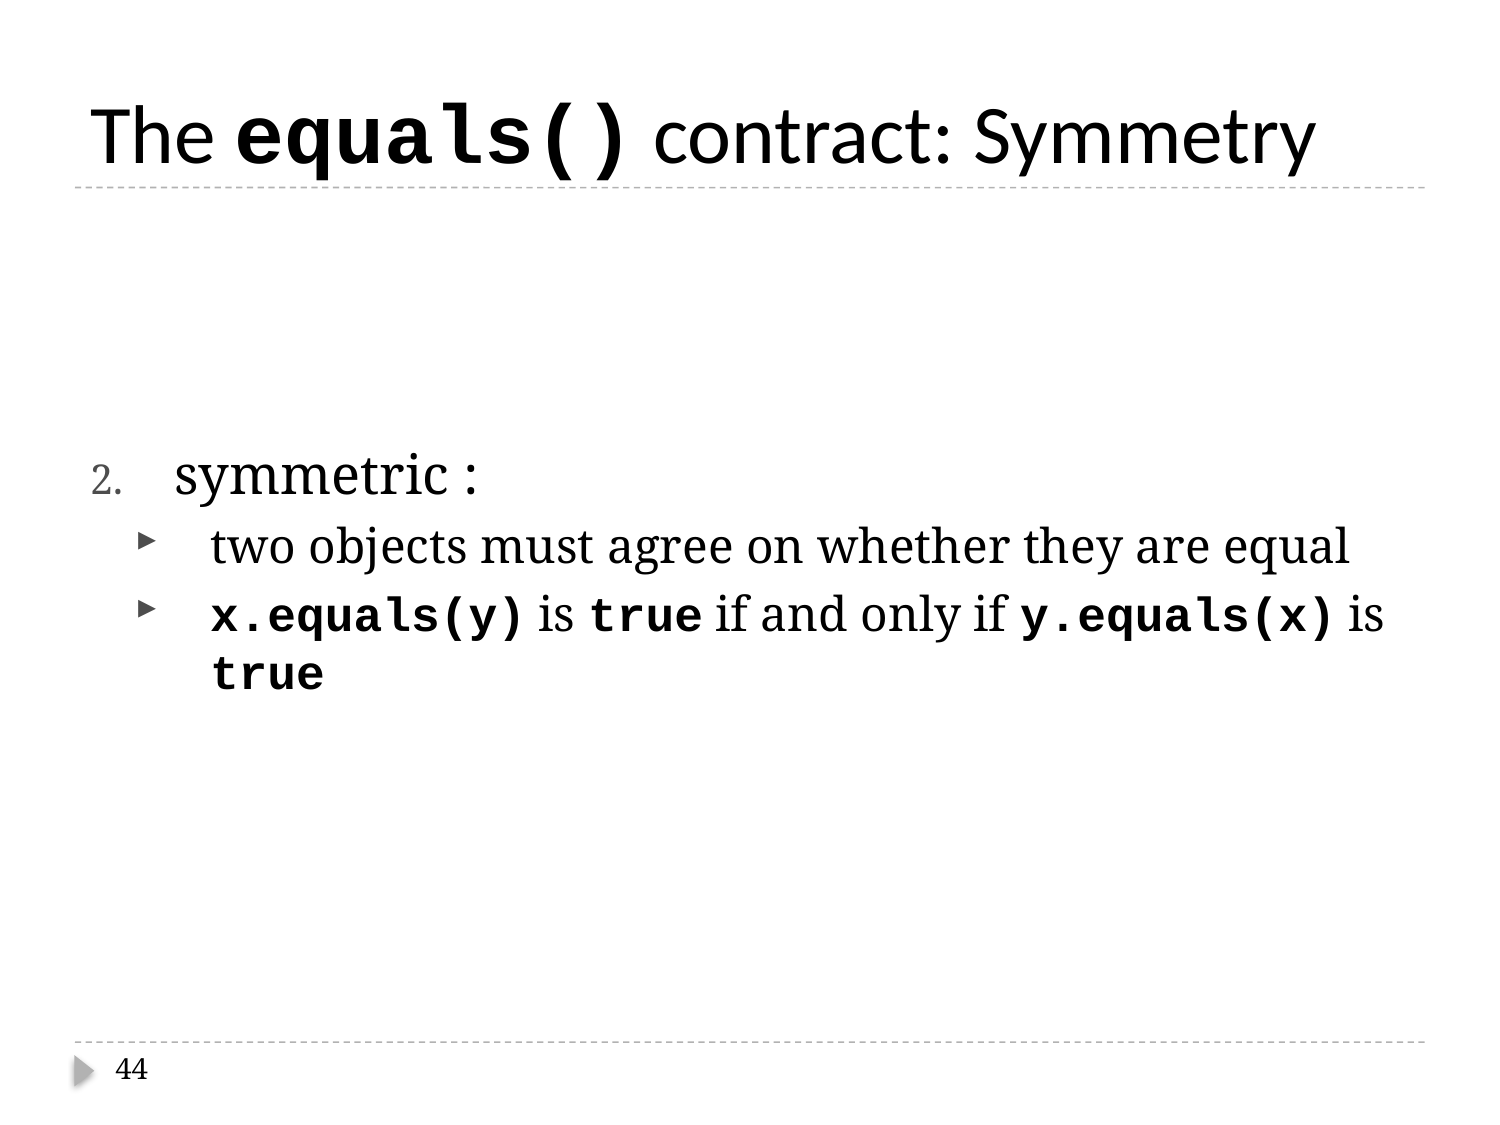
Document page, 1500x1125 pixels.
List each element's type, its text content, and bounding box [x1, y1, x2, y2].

list symmetric : two objects must agree on whether they are equal x.equals(y) is true if and only if y.equals(x) is true [74, 199, 1426, 1011]
title The equals() contract: Symmetry [74, 24, 1426, 188]
slide_number 44 [100, 1042, 426, 1103]
